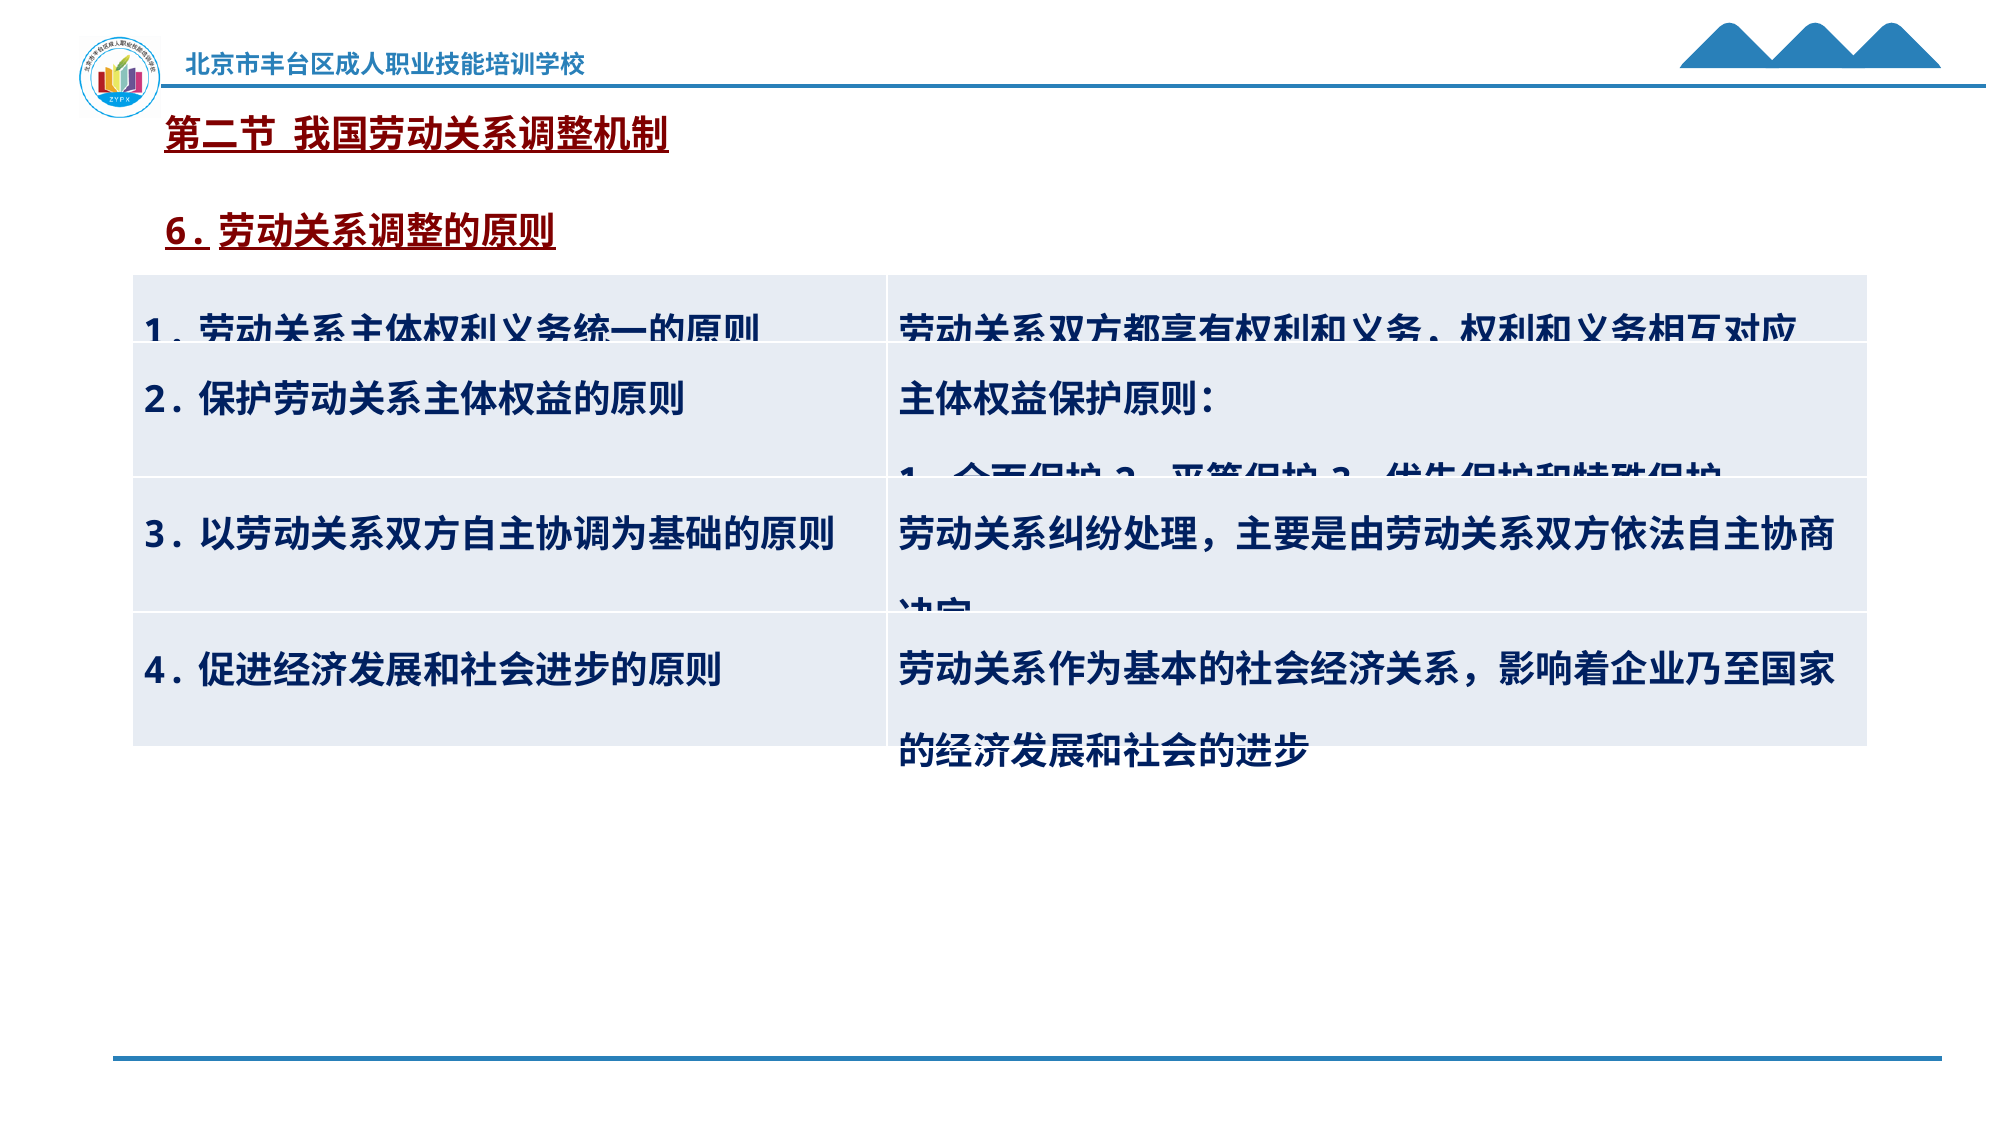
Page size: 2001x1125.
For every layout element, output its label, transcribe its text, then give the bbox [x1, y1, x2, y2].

text_box 北京市丰台区成人职业技能培训学校 [170, 40, 632, 79]
table_cell 4.促进经济发展和社会进步的原则 [133, 613, 886, 746]
text_box 第二节 我国劳动关系调整机制 [149, 86, 684, 163]
picture [79, 36, 161, 118]
table_header 劳动关系双方都享有权利和义务，权利和义务相互对应 [888, 275, 1867, 341]
text_box [1840, 21, 1944, 70]
text_box 第二节 我国劳动关系调整机制 [161, 79, 684, 85]
table_cell 2.保护劳动关系主体权益的原则 [133, 343, 886, 476]
table_cell 劳动关系作为基本的社会经济关系，影响着企业乃至国家的经济发展和社会的进步 [888, 613, 1867, 746]
table_header 1.劳动关系主体权利义务统一的原则 [133, 275, 886, 341]
text_box [1763, 21, 1853, 70]
table_cell 主体权益保护原则： 1.全面保护2.平等保护3.优先保护和特殊保护 [888, 343, 1867, 476]
text_box 6.劳动关系调整的原则 [149, 176, 571, 259]
table_cell 3.以劳动关系双方自主协调为基础的原则 [133, 478, 886, 611]
table_cell 劳动关系纠纷处理，主要是由劳动关系双方依法自主协商决定 [888, 478, 1867, 611]
text_box [1677, 21, 1772, 70]
